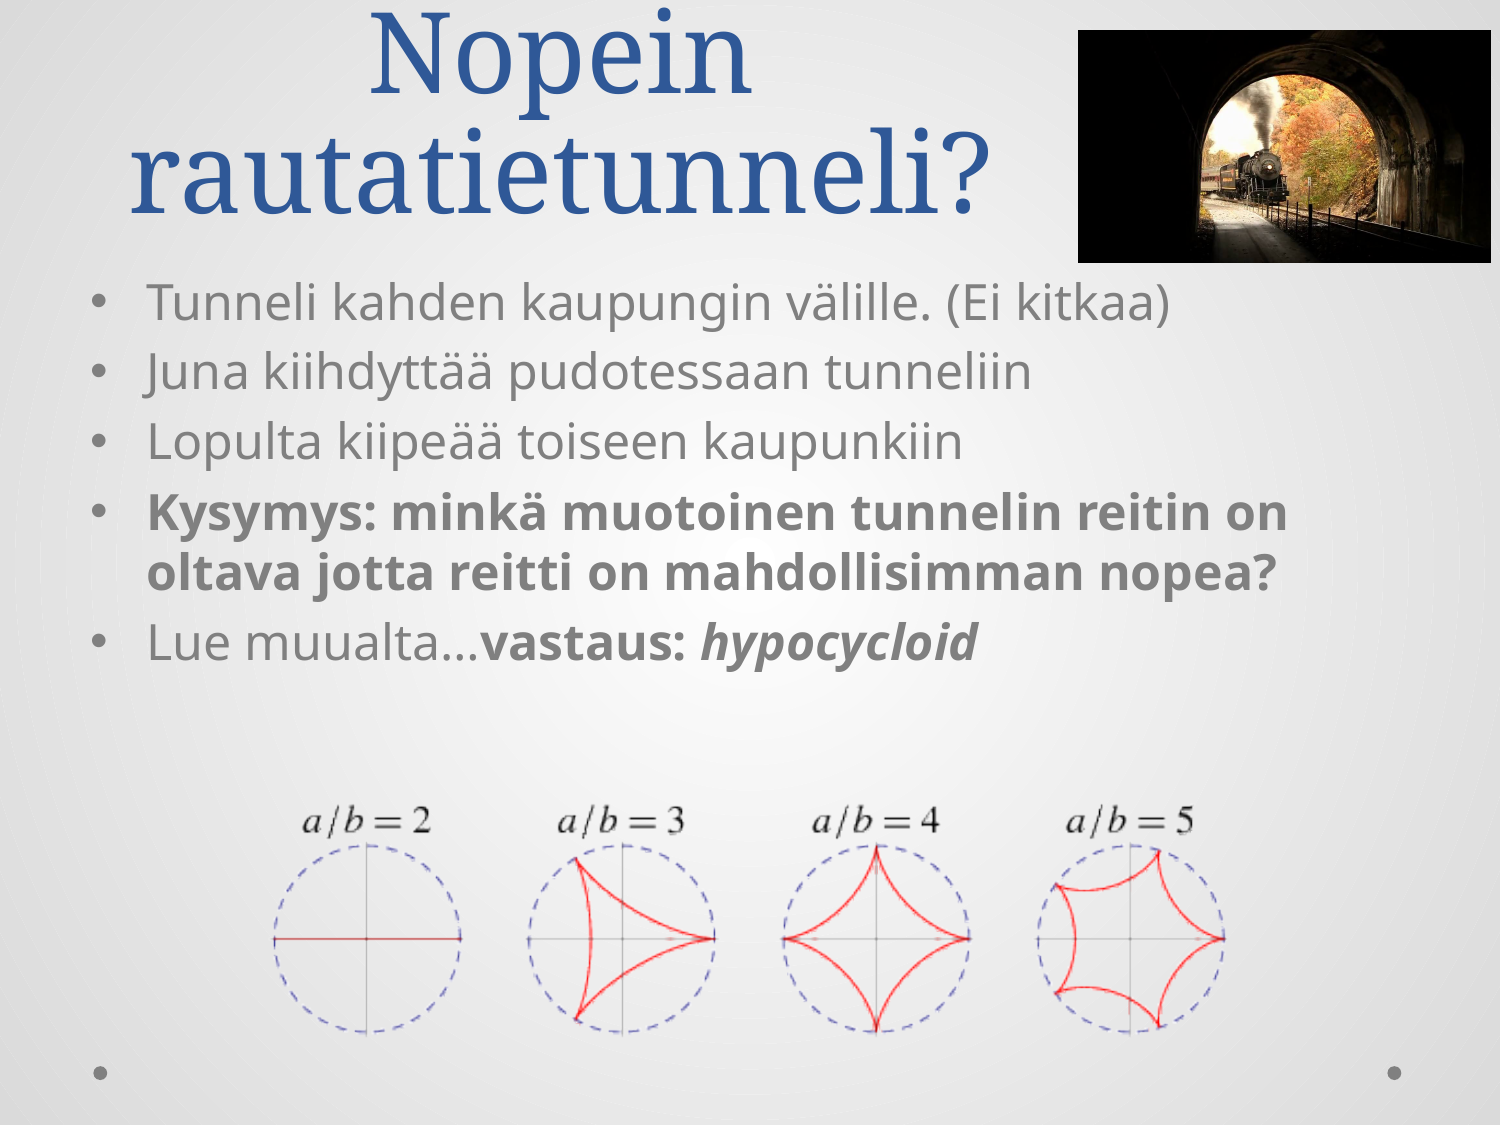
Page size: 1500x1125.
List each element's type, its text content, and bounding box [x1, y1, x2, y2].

list Tunneli kahden kaupungin välille. (Ei kitkaa) Juna kiihdyttää pudotessaan tunneliin Lopulta kiipeää toiseen kaupunkiin Kysymys: minkä muotoinen tunnelin reitin on oltava jotta reitti on mahdollisimman nopea? Lue muualta…vastaus: hypocycloid [75, 262, 1425, 1005]
picture [1078, 30, 1491, 263]
title Nopein rautatietunneli? [0, 41, 1073, 244]
picture [249, 786, 1250, 1046]
